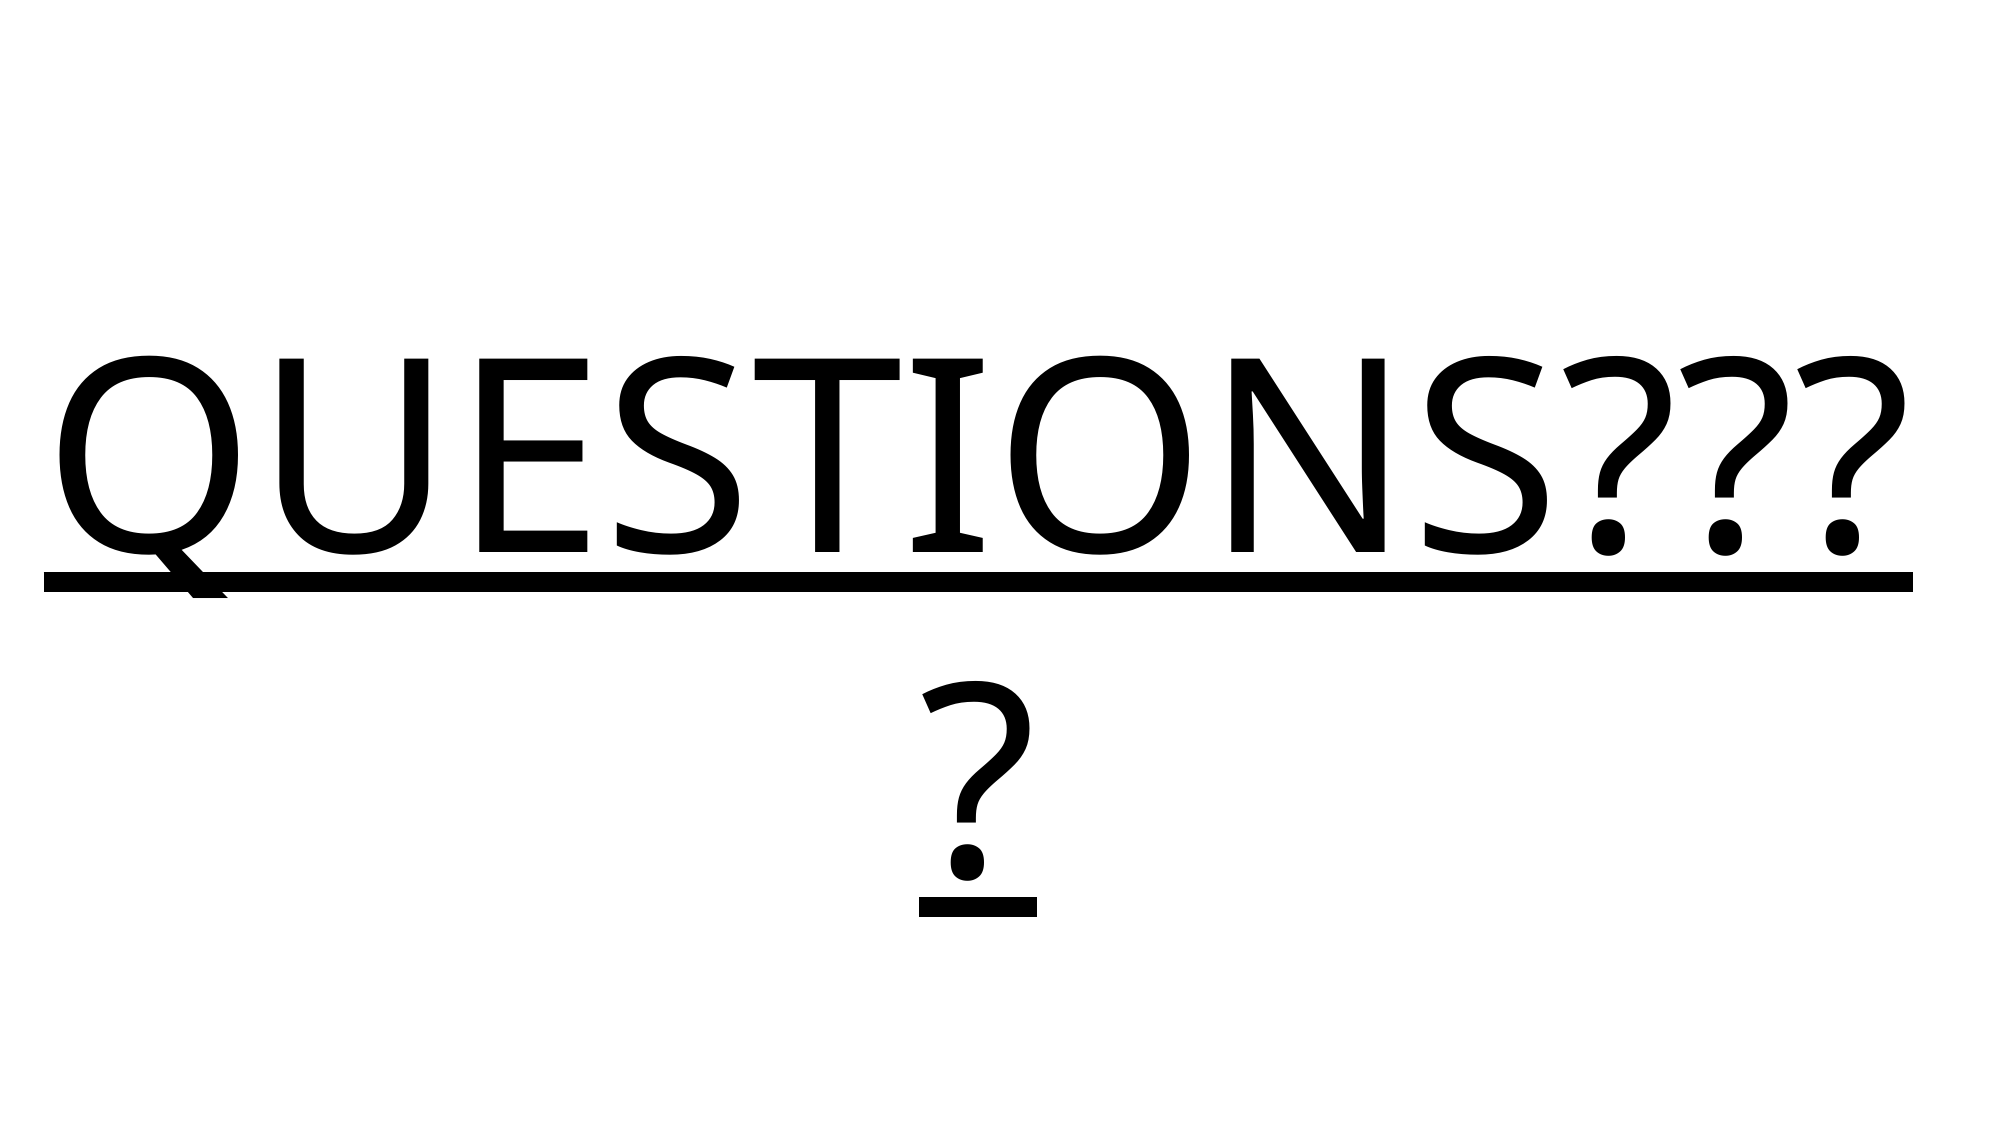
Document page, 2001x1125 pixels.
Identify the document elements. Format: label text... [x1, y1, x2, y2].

text_box QUESTIONS???? [21, 273, 1935, 939]
